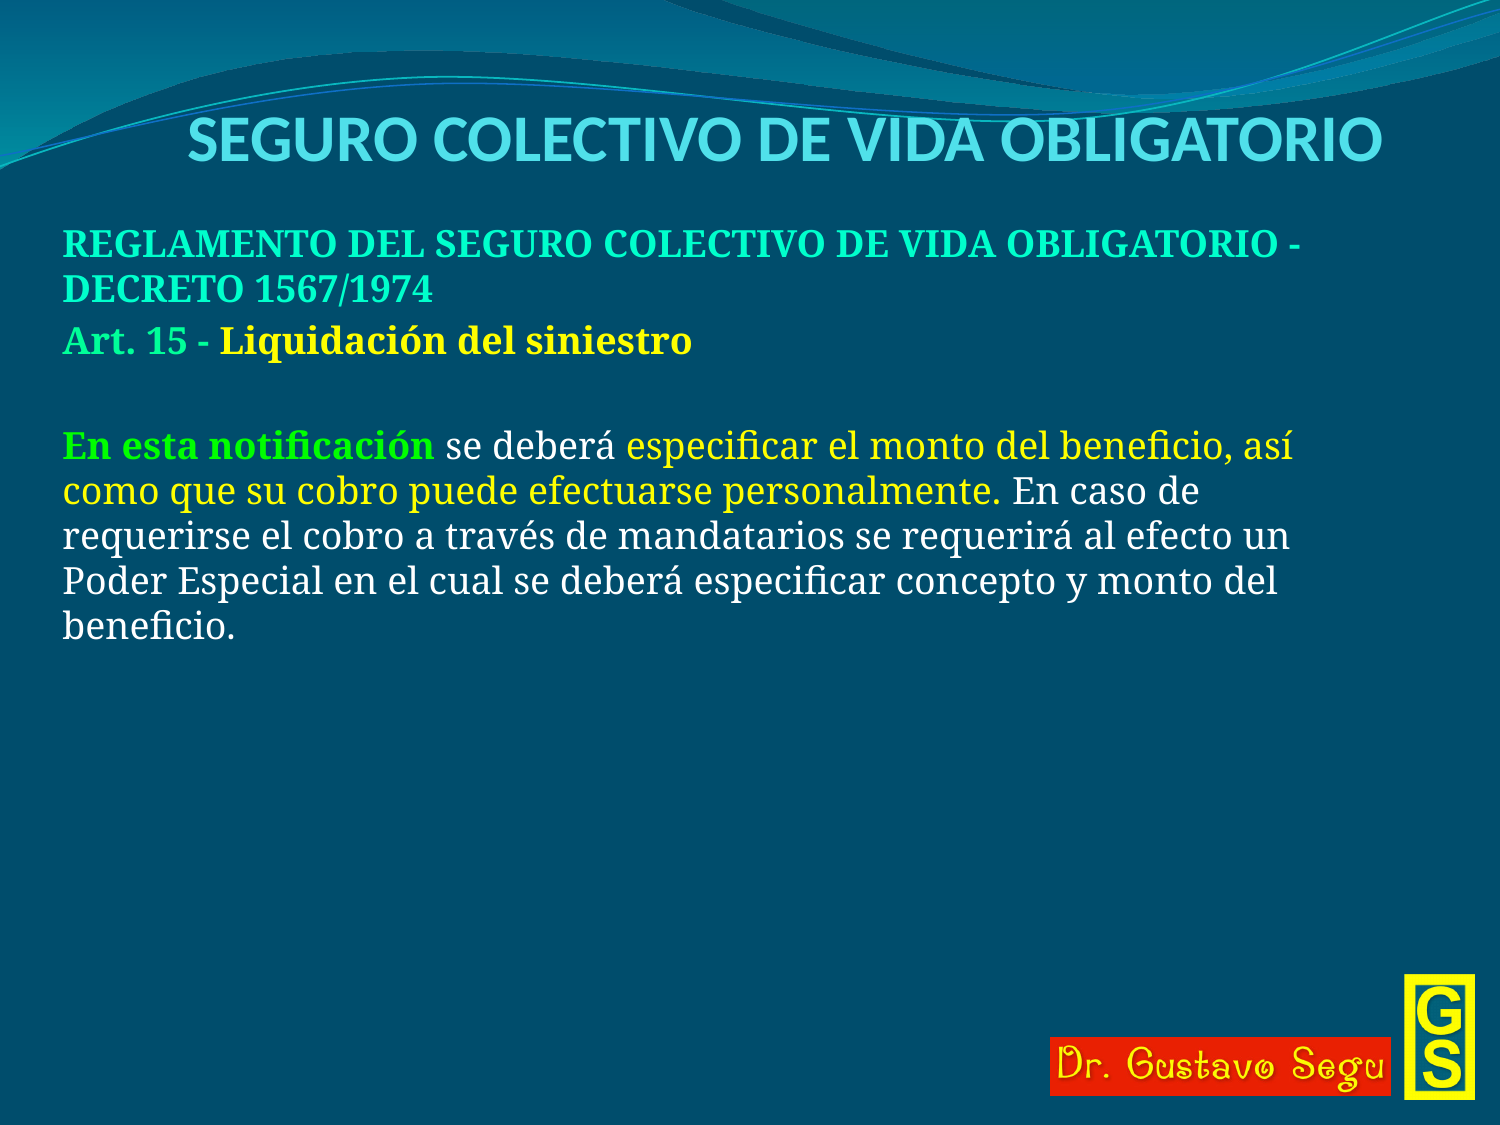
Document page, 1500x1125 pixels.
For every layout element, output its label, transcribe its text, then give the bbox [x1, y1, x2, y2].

subtitle REGLAMENTO DEL SEGURO COLECTIVO DE VIDA OBLIGATORIO - DECRETO 1567/1974 Art. 15 - Liquidación del siniestro En esta notificación se deberá especificar el monto del beneficio, así como que su cobro puede efectuarse personalmente. En caso de requerirse el cobro a través de mandatarios se requerirá al efecto un Poder Especial en el cual se deberá especificar concepto y monto del beneficio. [62, 212, 1388, 1125]
title ENFERMEDADES INCULPABLES LCT [1043, 1039, 1388, 1106]
picture [1405, 975, 1474, 1099]
picture [1051, 1038, 1390, 1095]
title SEGURO COLECTIVO DE VIDA OBLIGATORIO [112, 62, 1388, 175]
